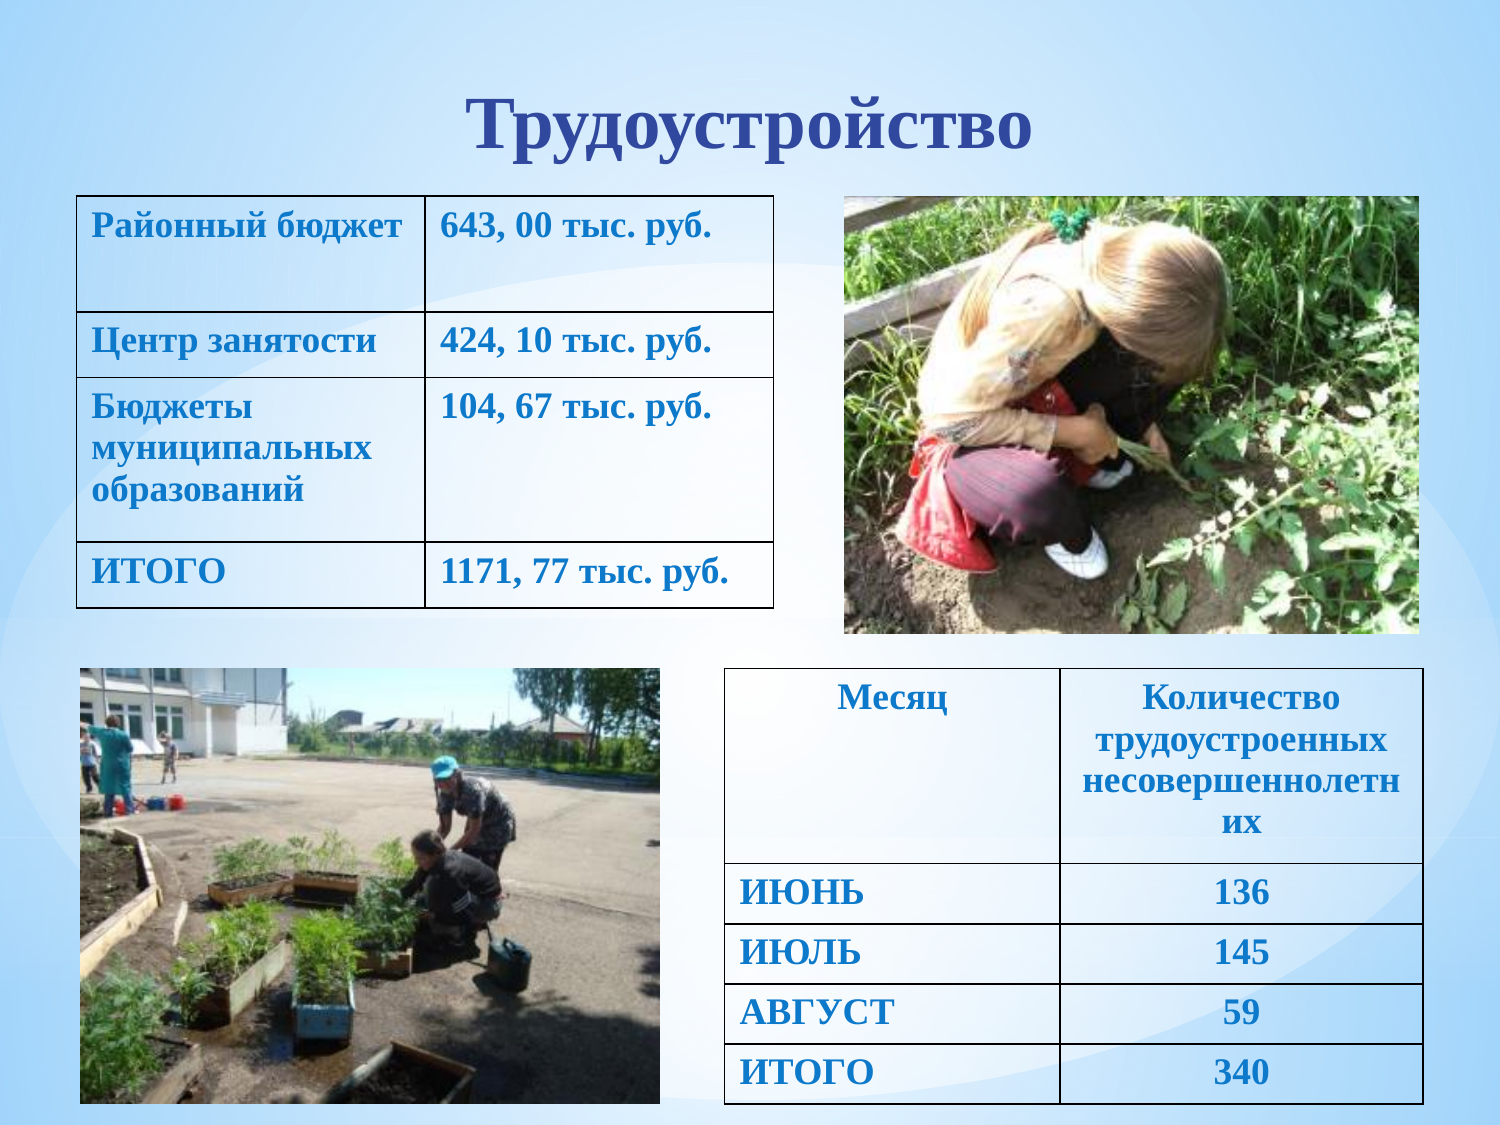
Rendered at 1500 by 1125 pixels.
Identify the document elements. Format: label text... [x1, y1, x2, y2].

table_cell Центр занятости [77, 313, 424, 377]
table_cell ИЮНЬ [725, 864, 1059, 923]
table_header 643, 00 тыс. руб. [426, 197, 773, 311]
table_header Районный бюджет [77, 197, 424, 311]
table_cell Бюджеты муниципальных образований [77, 378, 424, 541]
table_cell ИТОГО [725, 1045, 1059, 1103]
picture [80, 668, 660, 1104]
table_cell АВГУСТ [725, 985, 1059, 1043]
table_cell 104, 67 тыс. руб. [426, 378, 773, 541]
table_cell 59 [1061, 985, 1422, 1043]
table_cell 340 [1061, 1045, 1422, 1103]
table_cell 145 [1061, 925, 1422, 983]
table_cell 424, 10 тыс. руб. [426, 313, 773, 377]
table_cell 136 [1061, 864, 1422, 923]
table_header Месяц [725, 669, 1059, 863]
text_box Трудоустройство [450, 66, 1050, 172]
table_cell ИТОГО [77, 543, 424, 607]
table_cell ИЮЛЬ [725, 925, 1059, 983]
table_header Количество трудоустроенных несовершеннолетних [1061, 669, 1422, 863]
table_cell 1171, 77 тыс. руб. [426, 543, 773, 607]
picture [844, 196, 1420, 634]
